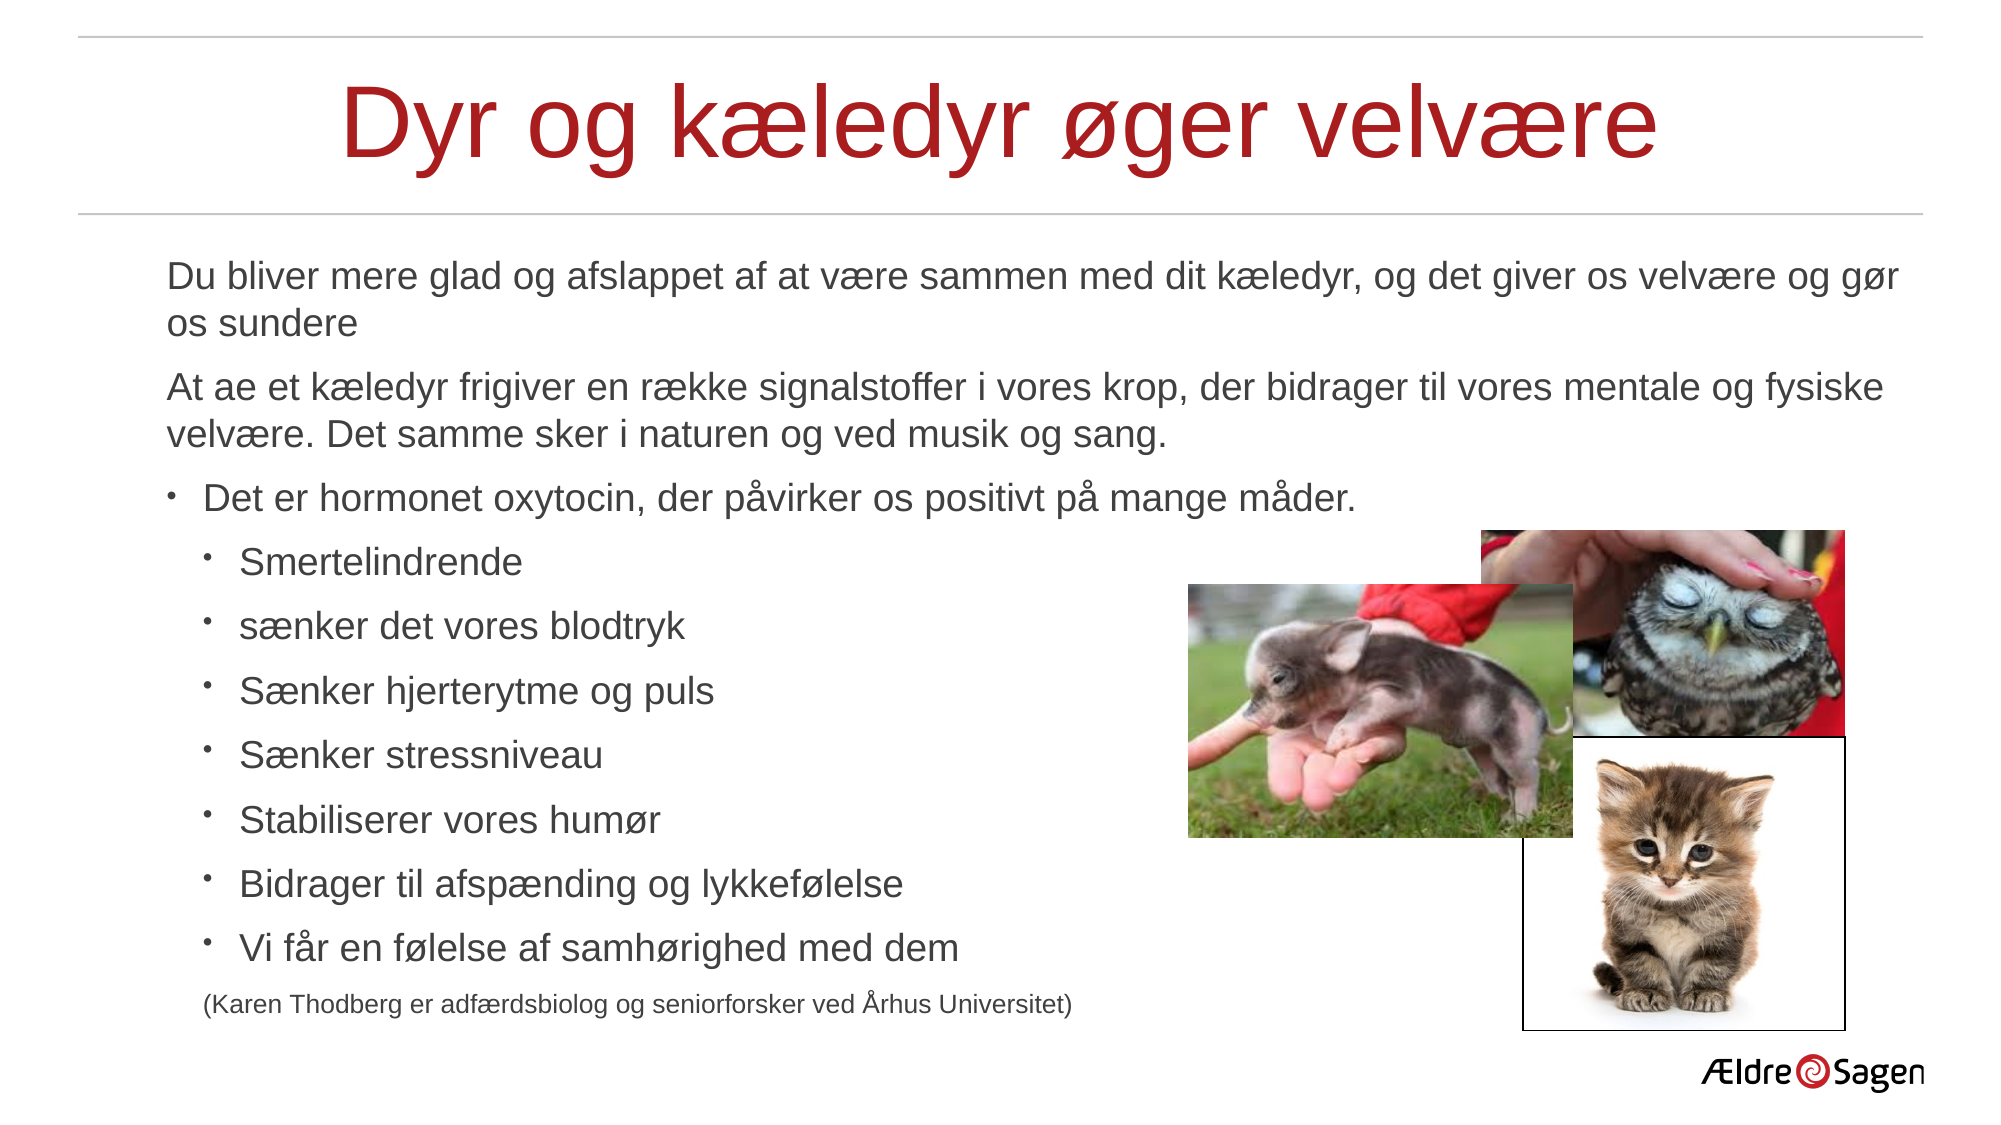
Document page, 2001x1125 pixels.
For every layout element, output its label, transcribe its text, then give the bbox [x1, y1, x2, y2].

title Dyr og kæledyr øger velvære [78, 36, 1923, 198]
picture [1187, 530, 1845, 1031]
list Du bliver mere glad og afslappet af at være sammen med dit kæledyr, og det giver os velvære og gør os sundere At ae et kæledyr frigiver en række signalstoffer i vores krop, der bidrager til vores mentale og fysiske velvære. Det samme sker i naturen og ved musik og sang. Det er hormonet oxytocin, der påvirker os positivt på mange måder. Smertelindrende sænker det vores blodtryk Sænker hjerterytme og puls Sænker stressniveau Stabiliserer vores humør Bidrager til afspænding og lykkefølelse Vi får en følelse af samhørighed med dem (Karen Thodberg er adfærdsbiolog og seniorforsker ved Århus Universitet) [166, 248, 1911, 1022]
